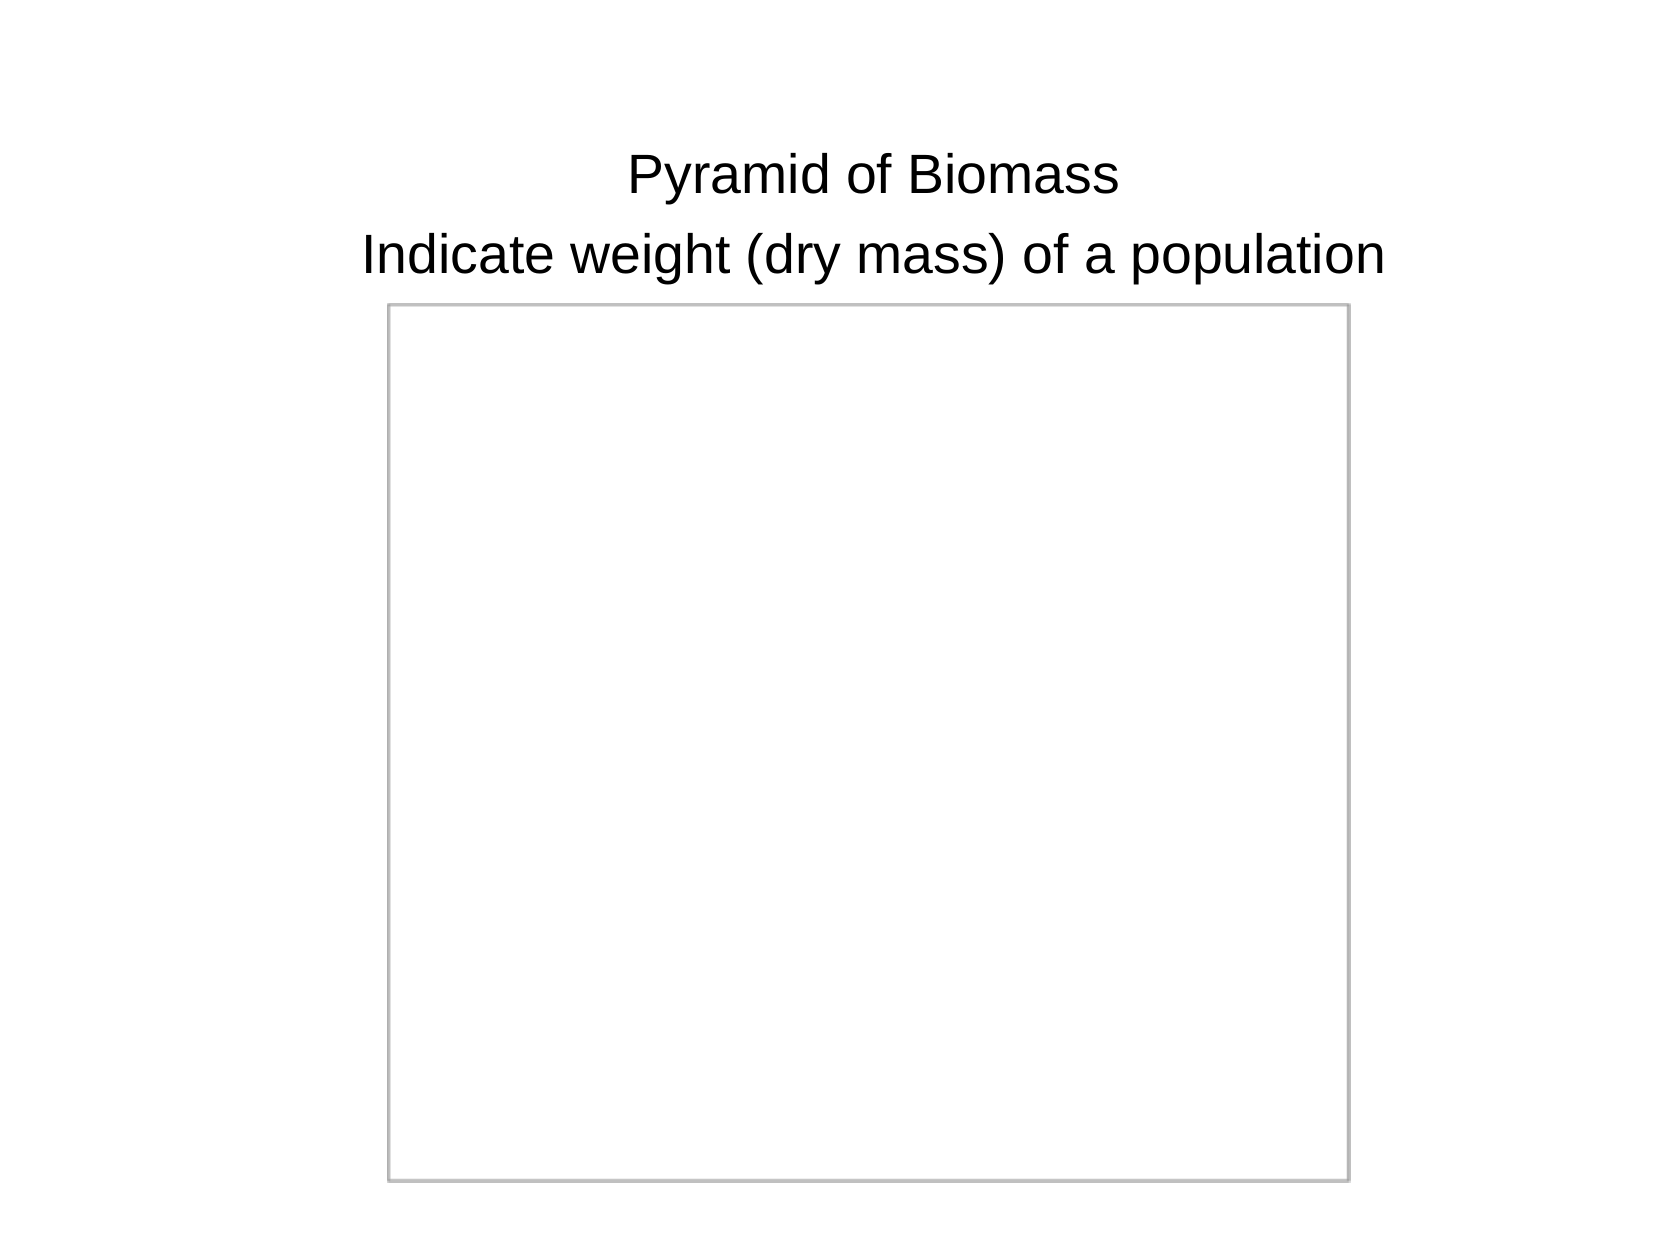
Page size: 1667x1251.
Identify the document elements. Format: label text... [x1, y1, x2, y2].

picture [386, 303, 1351, 1183]
text_box Pyramid of Biomass Indicate weight (dry mass) of a population [294, 119, 1454, 267]
